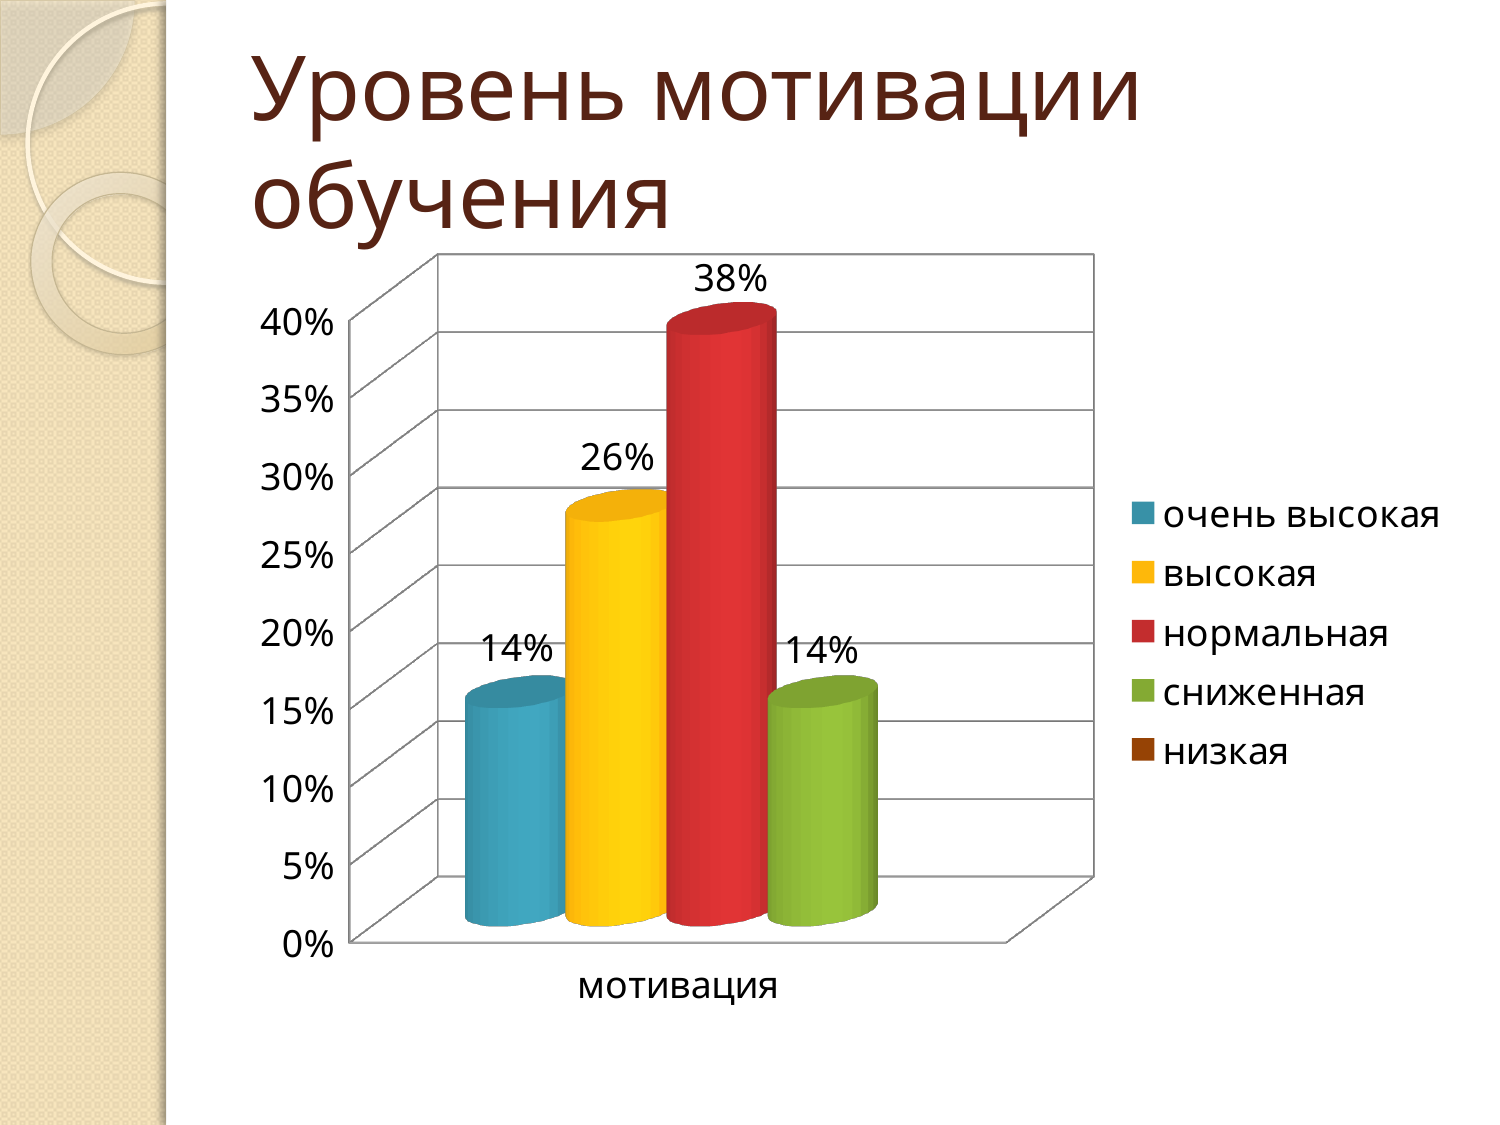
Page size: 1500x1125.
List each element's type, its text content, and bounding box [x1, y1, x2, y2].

title Уровень мотивации обучения [235, 45, 1466, 233]
chart [235, 237, 1466, 1026]
